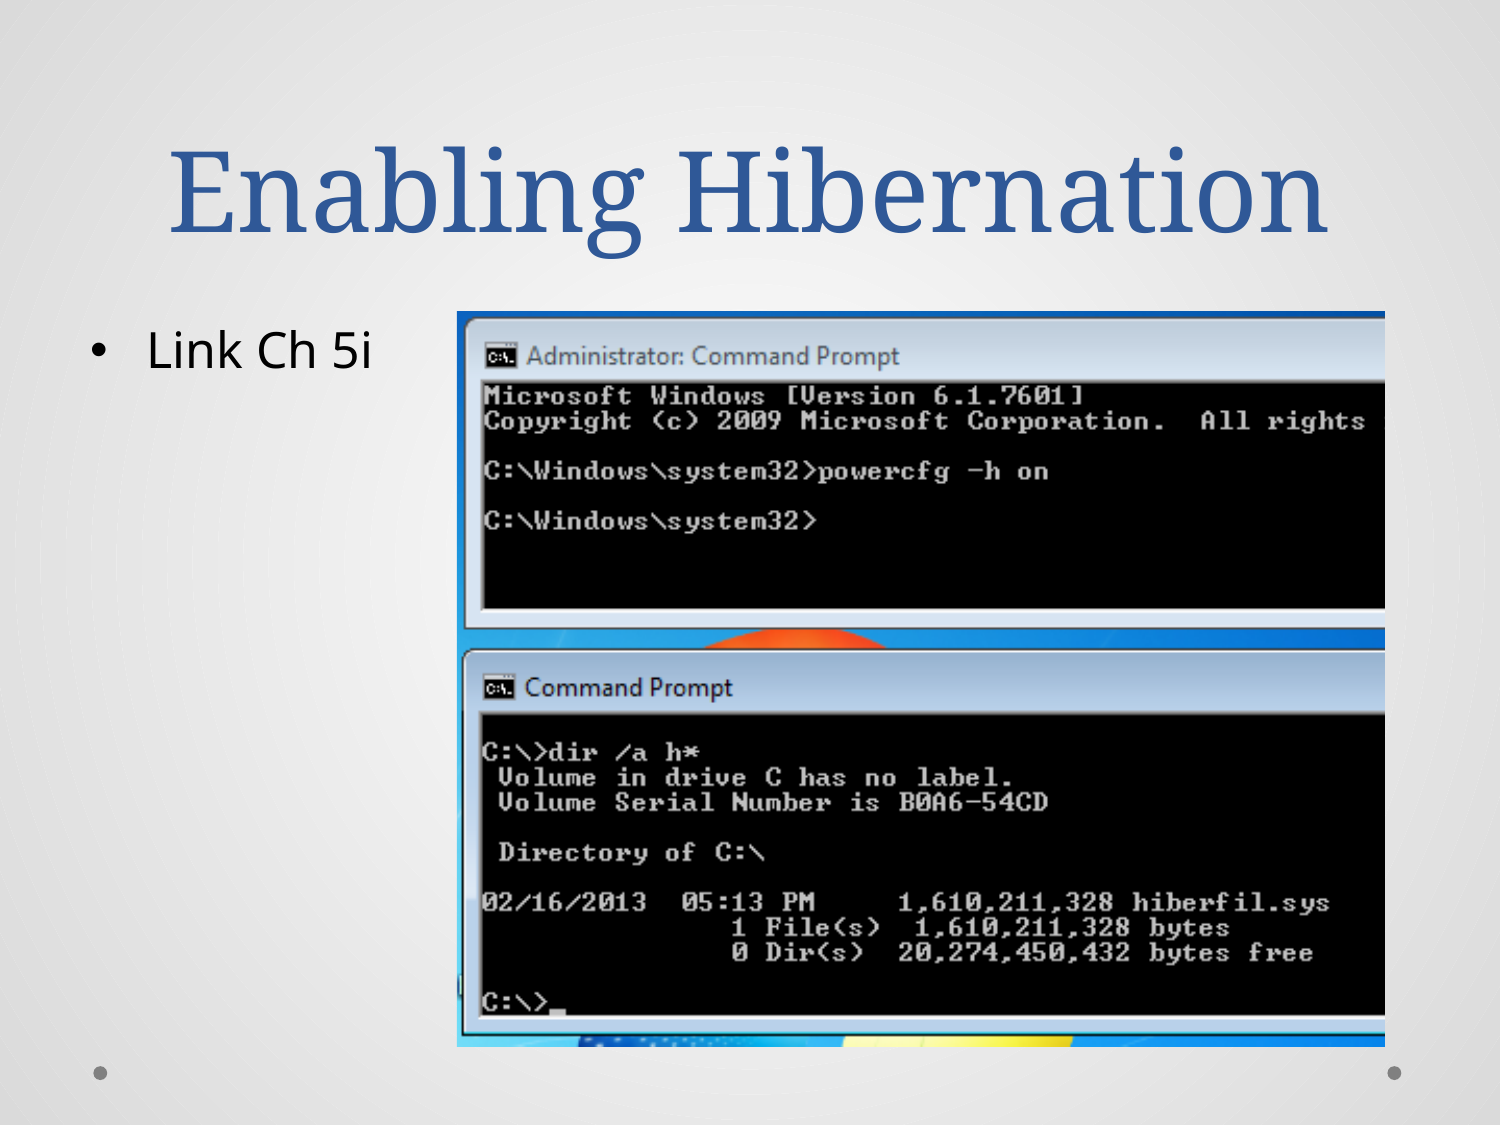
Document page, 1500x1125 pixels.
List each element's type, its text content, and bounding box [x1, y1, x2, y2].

list Link Ch 5i [75, 311, 454, 1005]
picture [456, 310, 1386, 1047]
title Enabling Hibernation [75, 0, 1425, 263]
